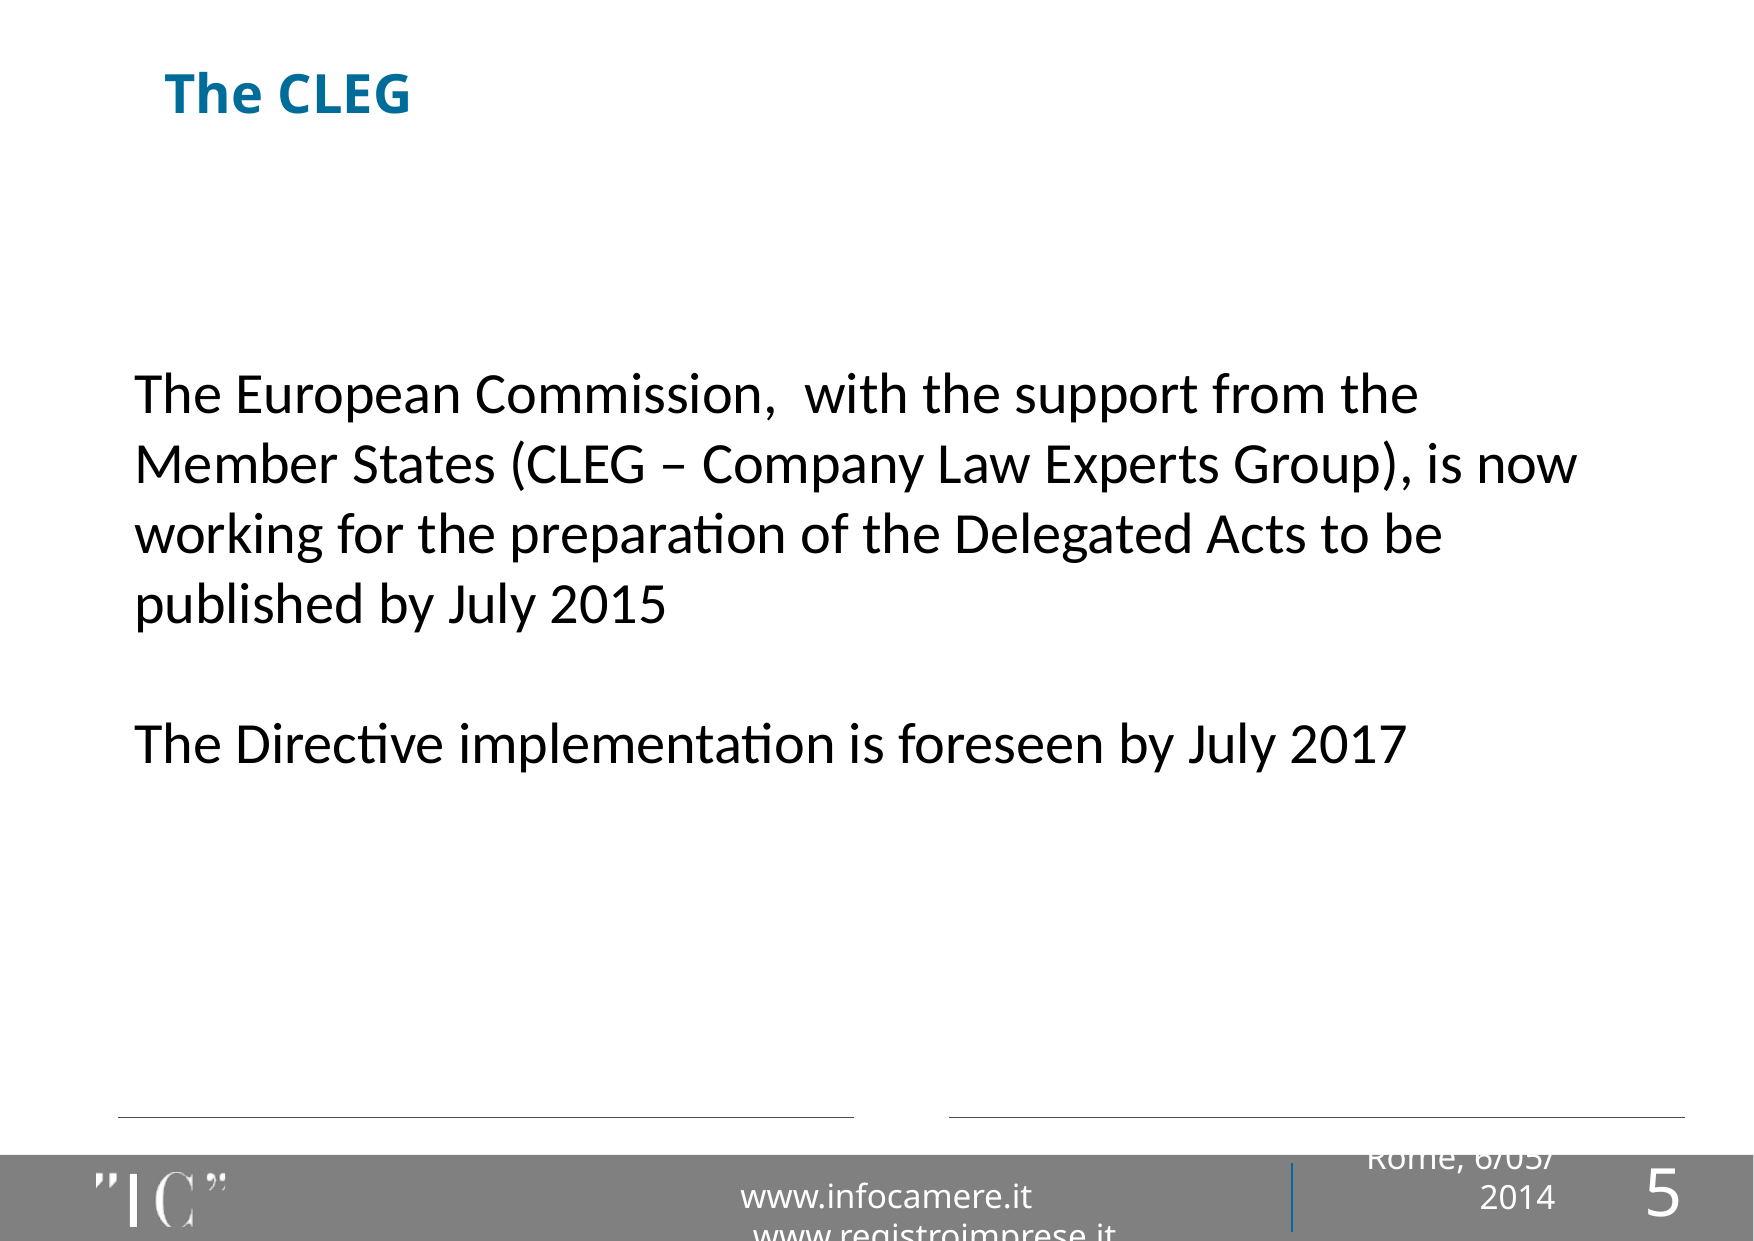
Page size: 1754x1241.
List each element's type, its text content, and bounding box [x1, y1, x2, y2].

slide_number 5 [1572, 1159, 1684, 1241]
footer www.infocamere.it www.registroimprese.it [588, 1175, 1281, 1216]
text_box The European Commission, with the support from the Member States (CLEG – Company Law Experts Group), is now working for the preparation of the Delegated Acts to be published by July 2015 The Directive implementation is foreseen by July 2017 [117, 346, 1609, 784]
title The CLEG [164, 58, 1574, 125]
slide_number Rome, 6/05/ 2014 [1303, 1175, 1556, 1216]
